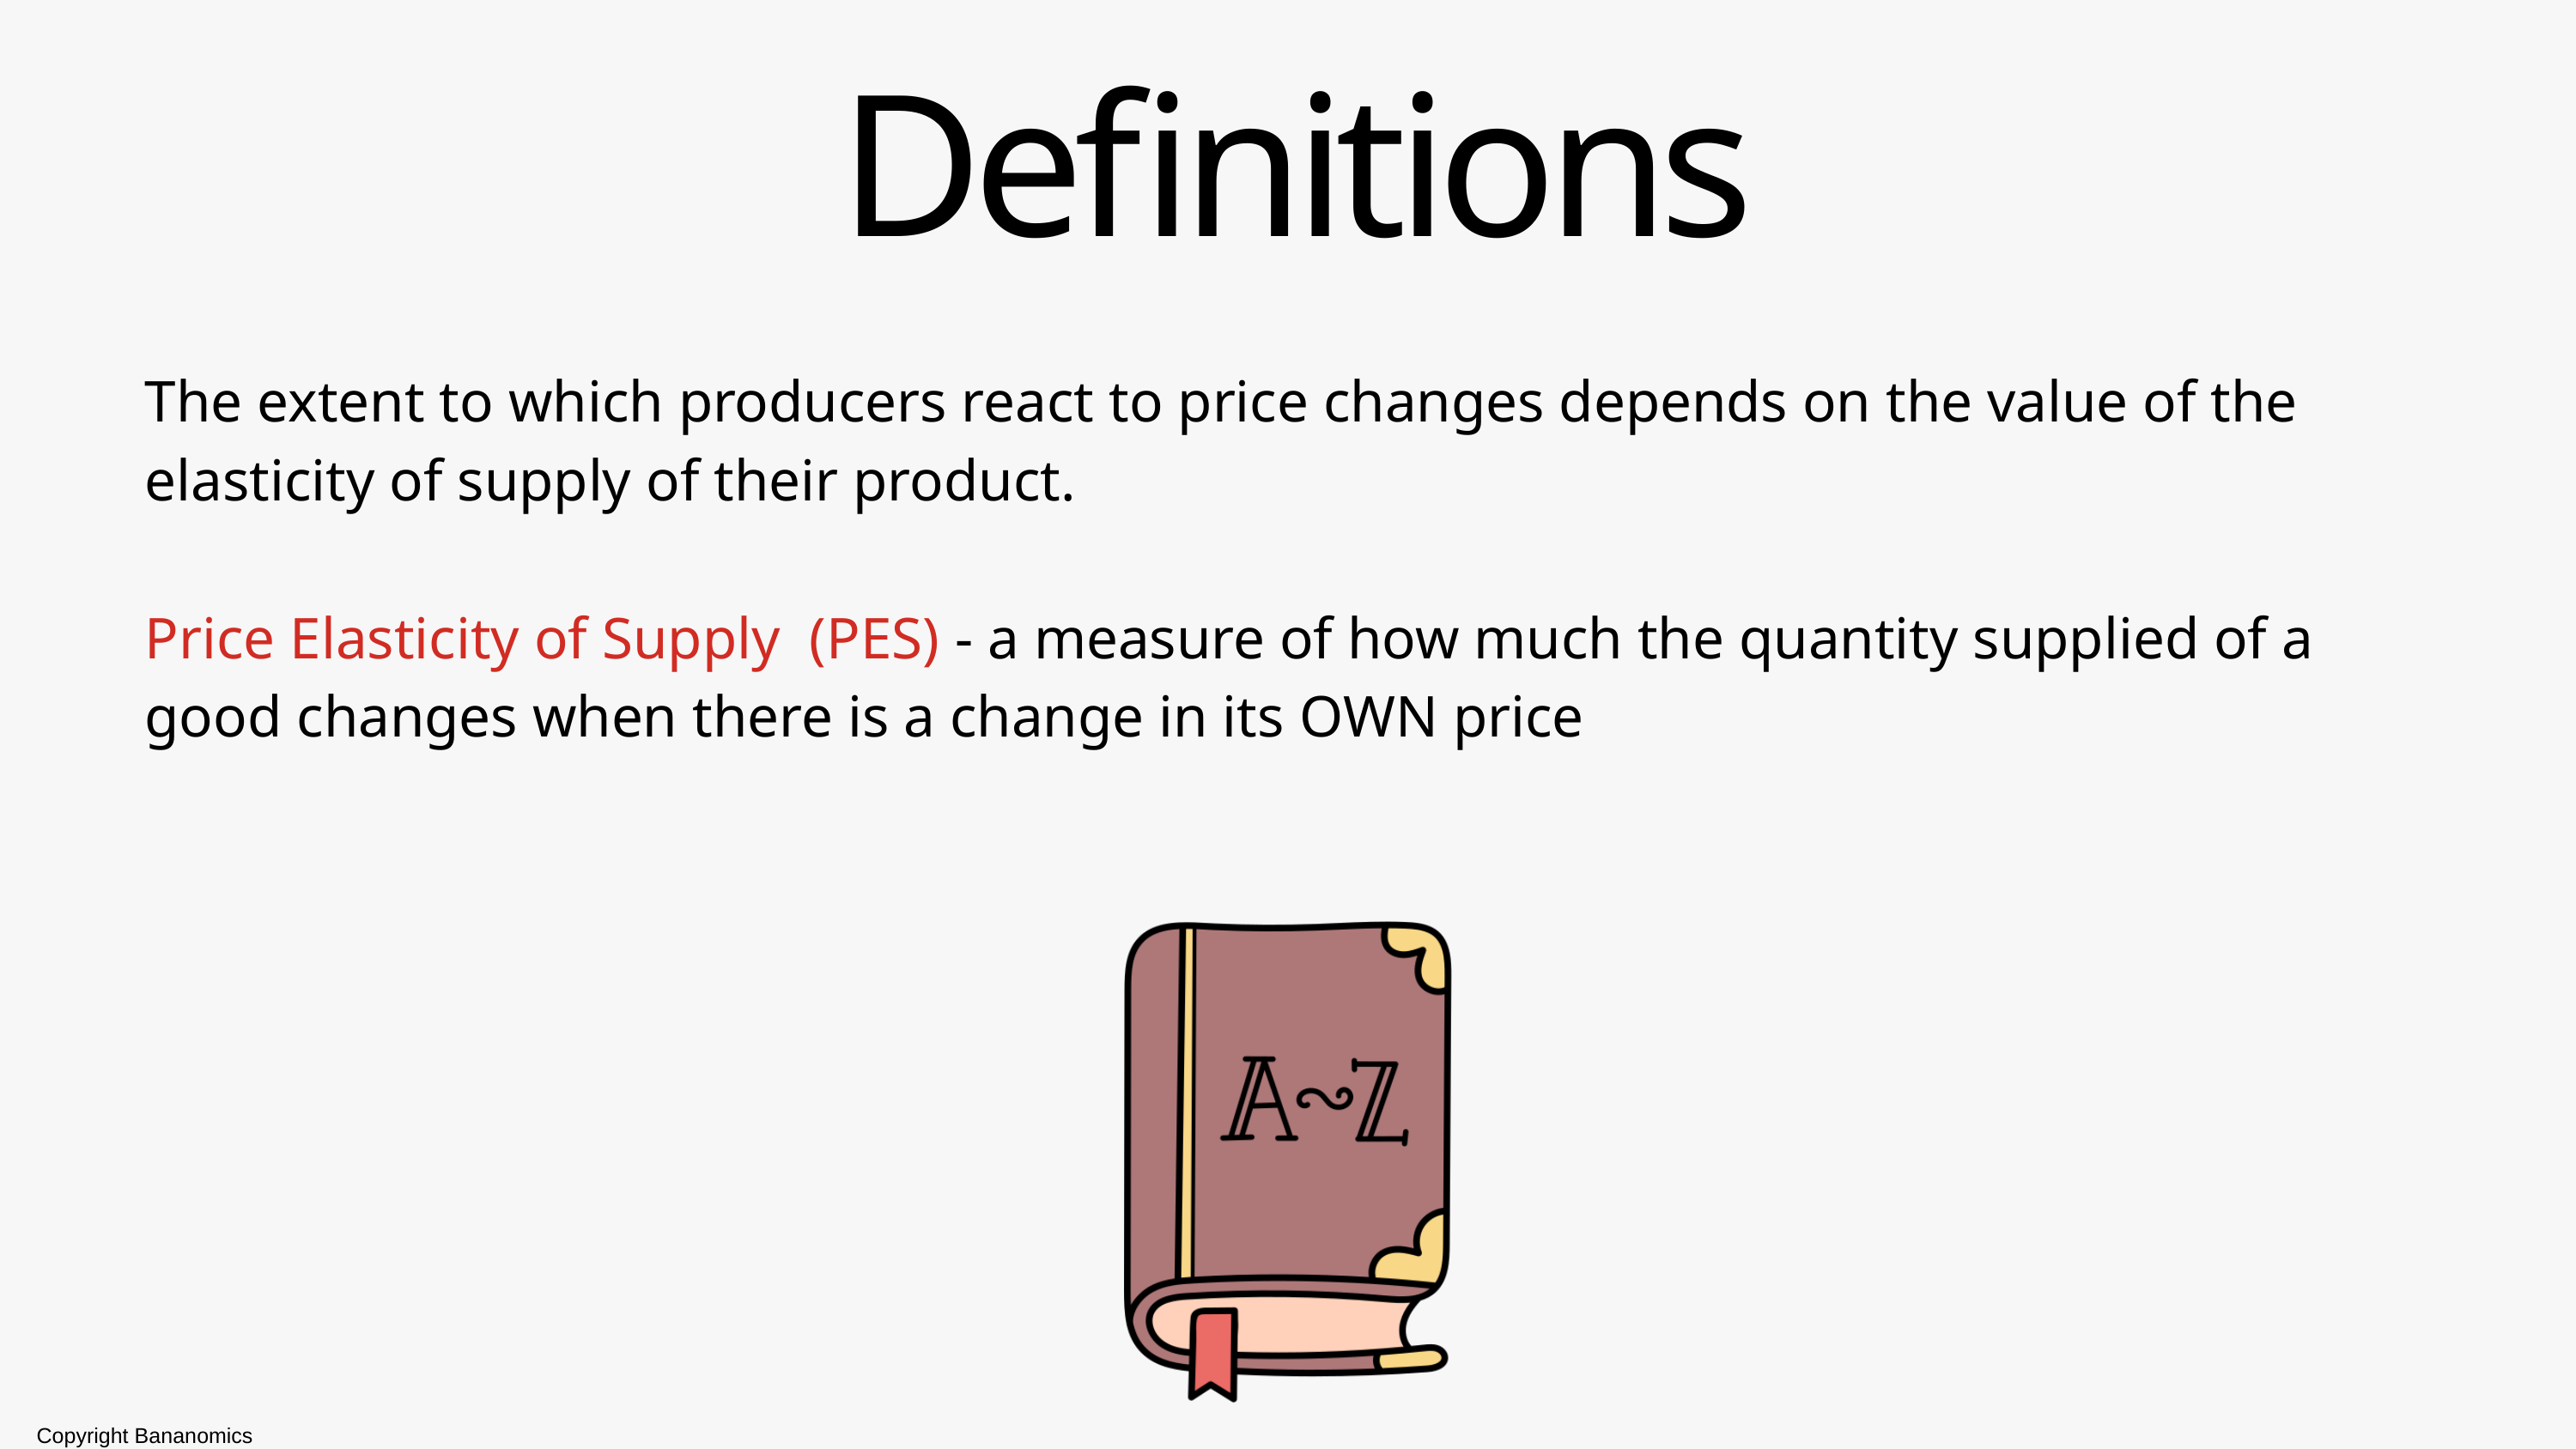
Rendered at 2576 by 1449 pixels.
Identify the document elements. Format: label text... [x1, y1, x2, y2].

text_box The extent to which producers react to price changes depends on the value of the elasticity of supply of their product. Price Elasticity of Supply (PES) - a measure of how much the quantity supplied of a good changes when there is a change in its OWN price [144, 378, 2432, 1213]
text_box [144, 61, 2448, 370]
text_box Copyright Bananomics [0, 1417, 553, 1448]
picture [1123, 921, 1453, 1403]
